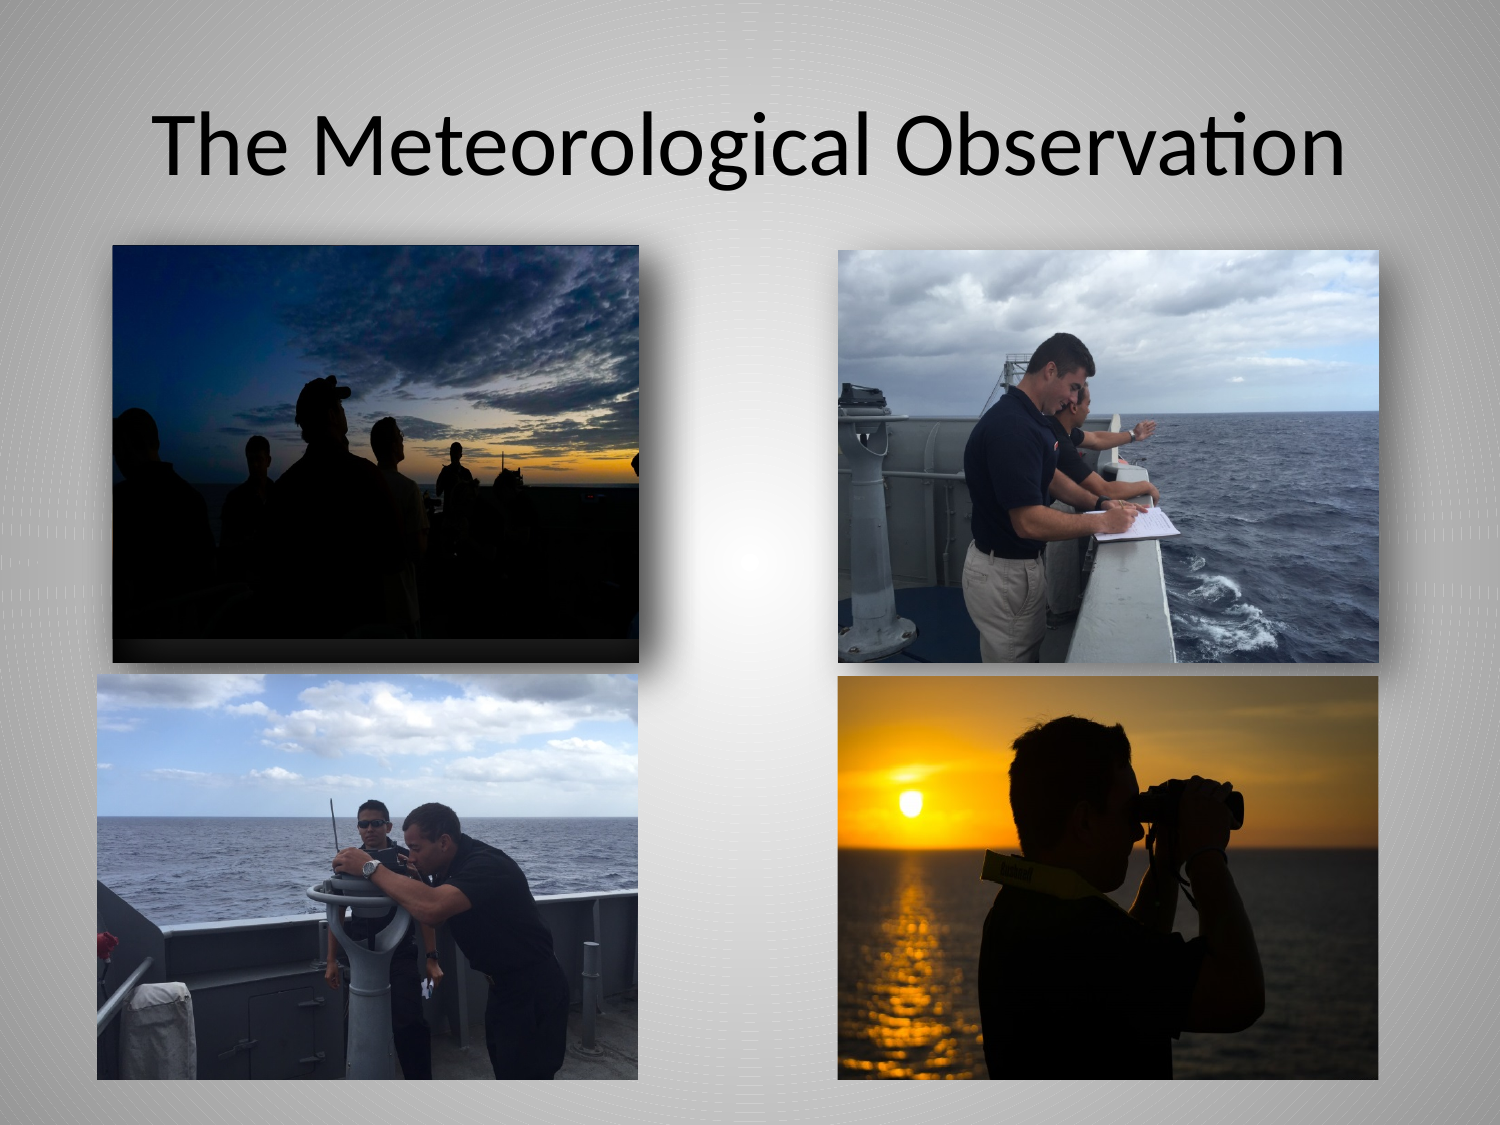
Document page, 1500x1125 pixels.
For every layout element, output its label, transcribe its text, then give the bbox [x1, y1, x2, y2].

picture [97, 674, 638, 1080]
picture [837, 676, 1379, 1080]
title The Meteorological Observation [75, 45, 1425, 233]
picture [838, 250, 1379, 663]
picture [112, 244, 640, 663]
